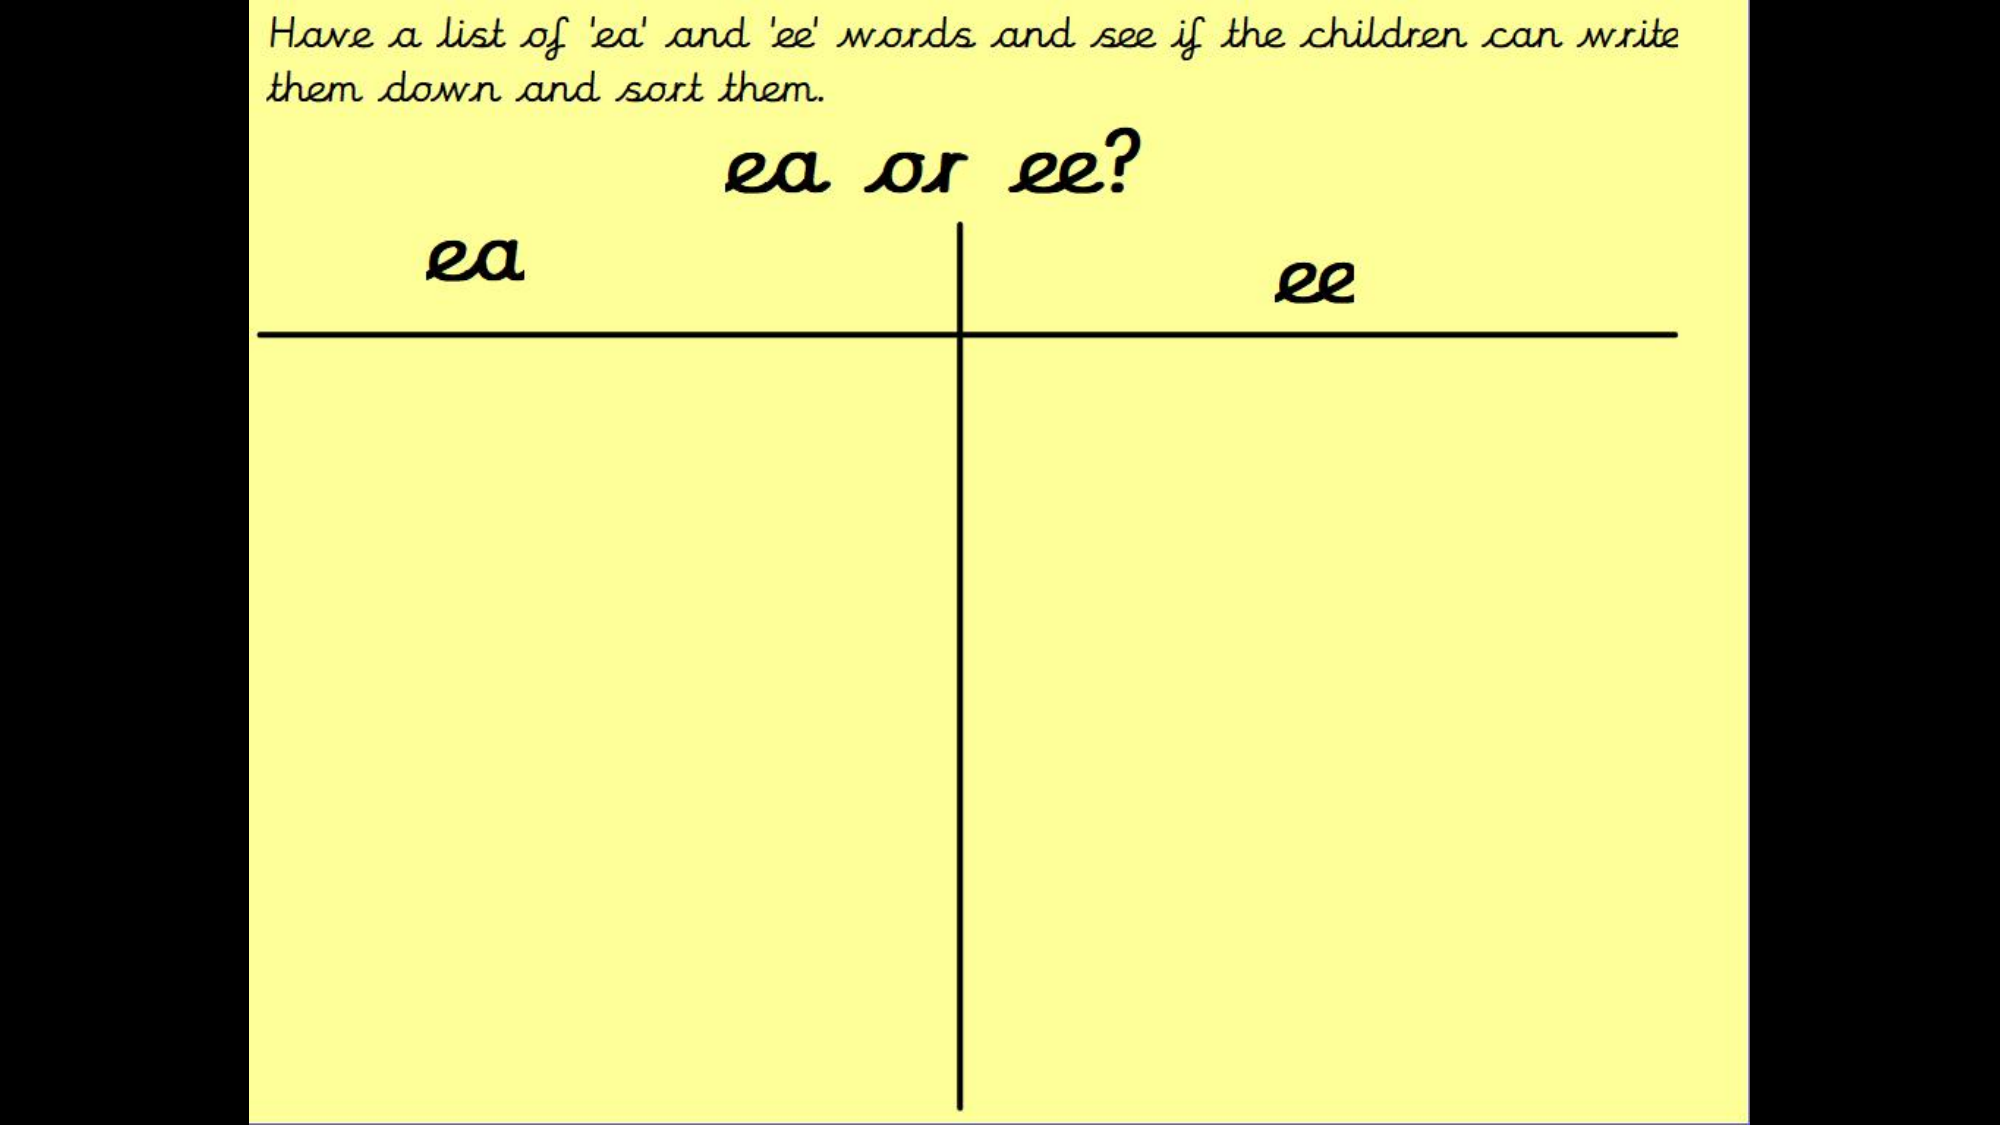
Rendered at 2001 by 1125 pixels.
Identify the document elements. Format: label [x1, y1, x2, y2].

picture [249, 0, 1750, 1125]
